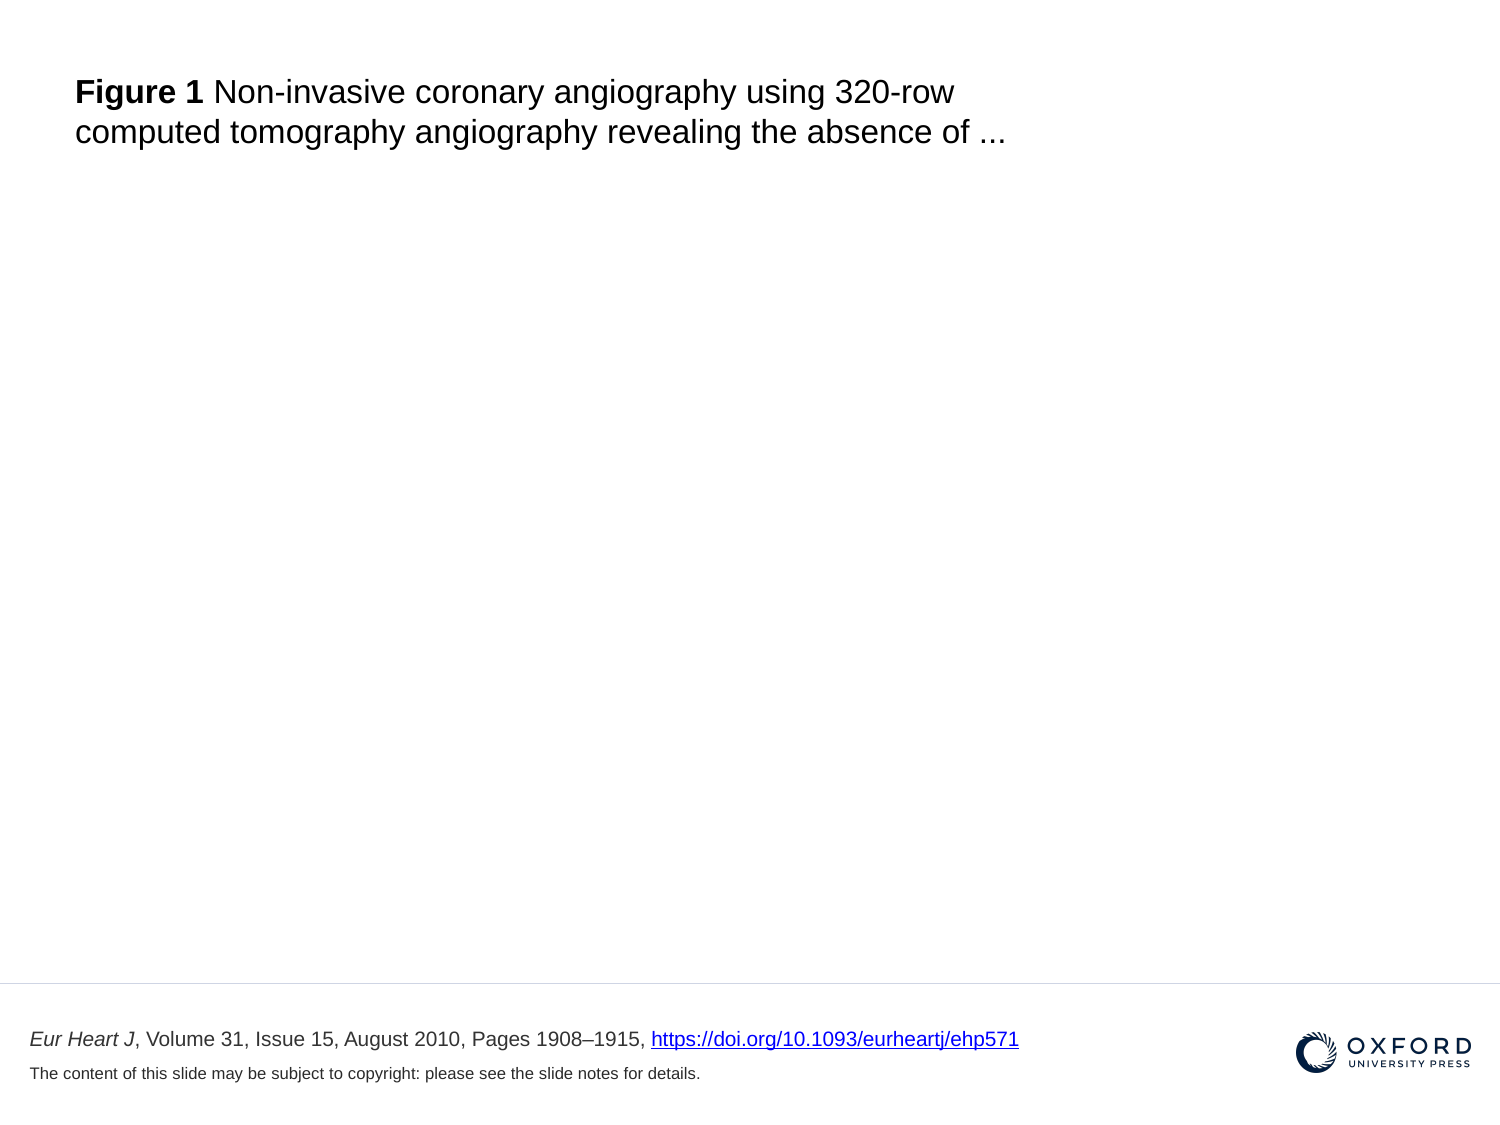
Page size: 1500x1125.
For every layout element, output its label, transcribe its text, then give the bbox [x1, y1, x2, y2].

picture [1296, 1032, 1471, 1073]
title Figure 1 Non-invasive coronary angiography using 320-row computed tomography angiography revealing the absence of ... [75, 69, 1078, 171]
footer Eur Heart J, Volume 31, Issue 15, August 2010, Pages 1908–1915, https://doi.org/10.1093/eurheartj/ehp571 The content of this slide may be subject to copyright: please see the slide notes for details. [0, 983, 1260, 1125]
